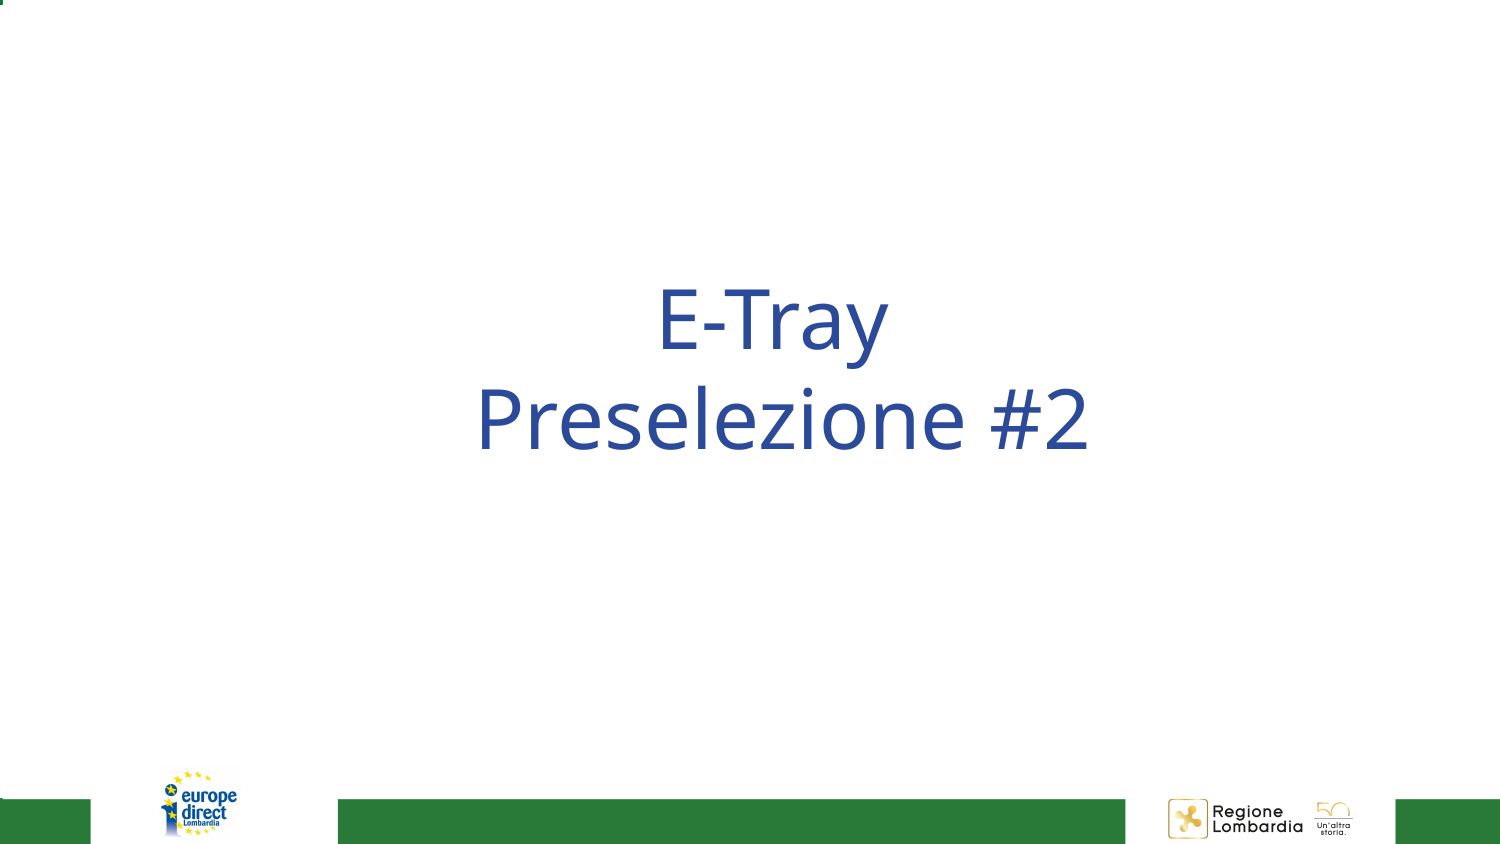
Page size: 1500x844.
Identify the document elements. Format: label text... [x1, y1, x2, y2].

picture [0, 0, 1500, 844]
title E-Tray Preselezione #2 [268, 229, 1298, 504]
